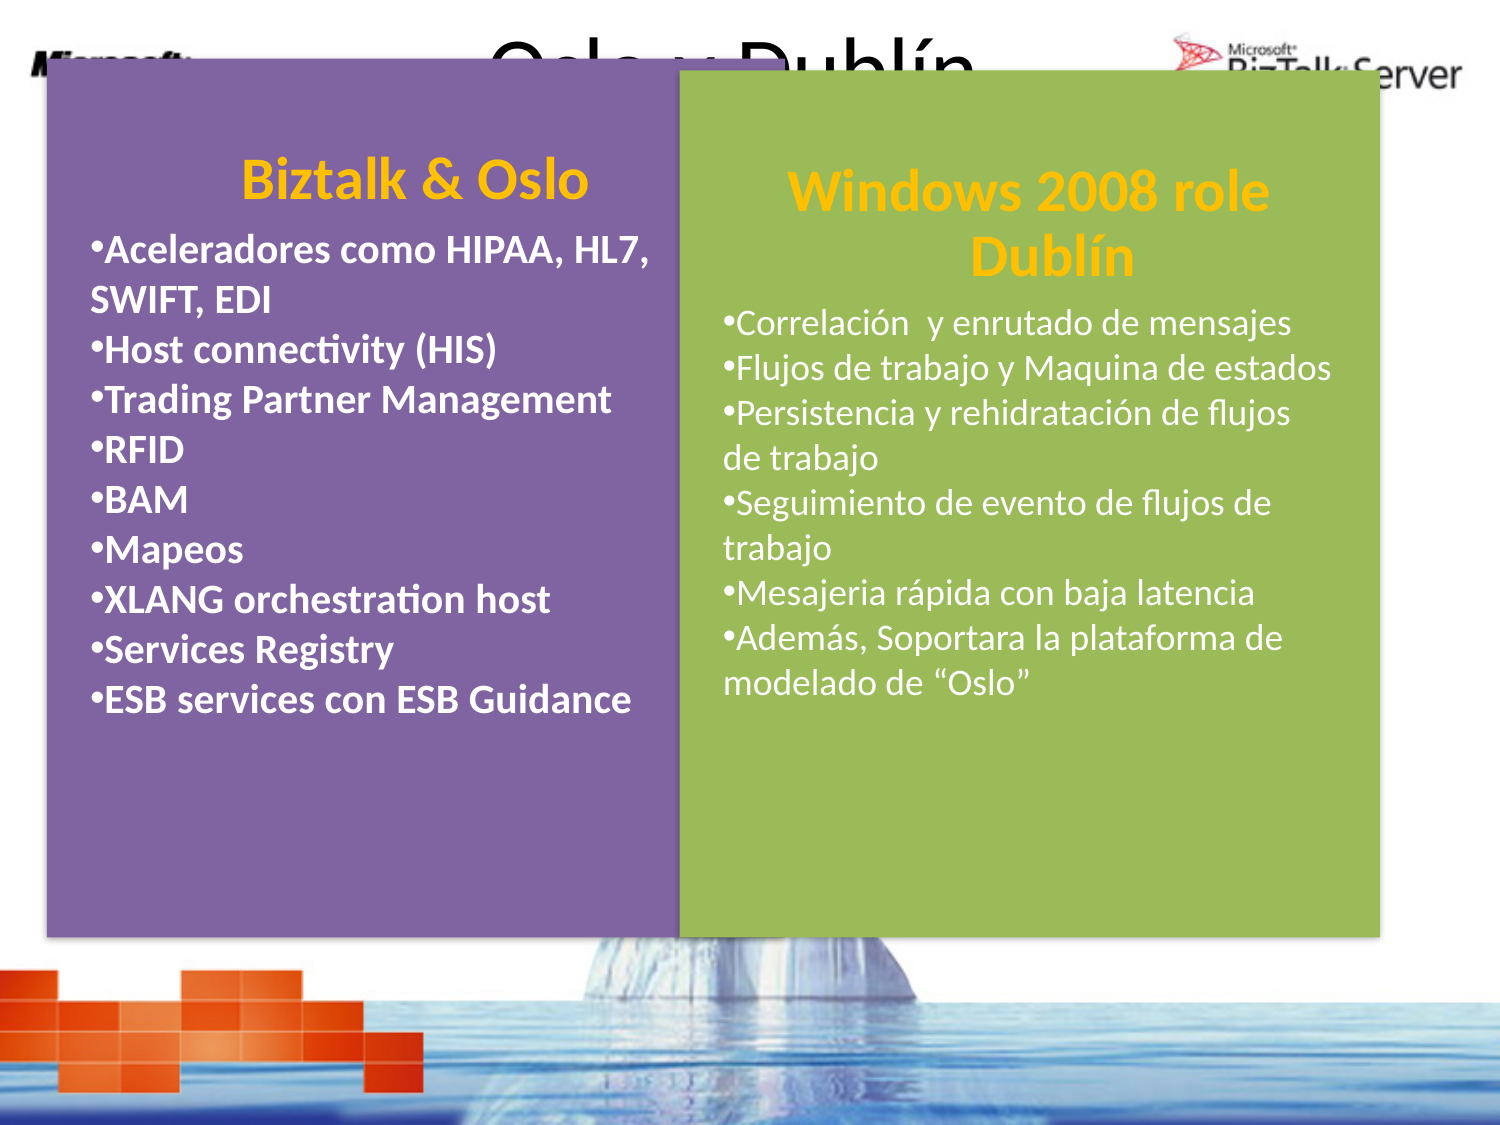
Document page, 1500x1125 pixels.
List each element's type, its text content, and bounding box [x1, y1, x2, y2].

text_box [46, 58, 786, 938]
picture [0, 0, 1500, 1125]
title Oslo y Dublín [58, 0, 1409, 129]
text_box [679, 70, 1381, 938]
